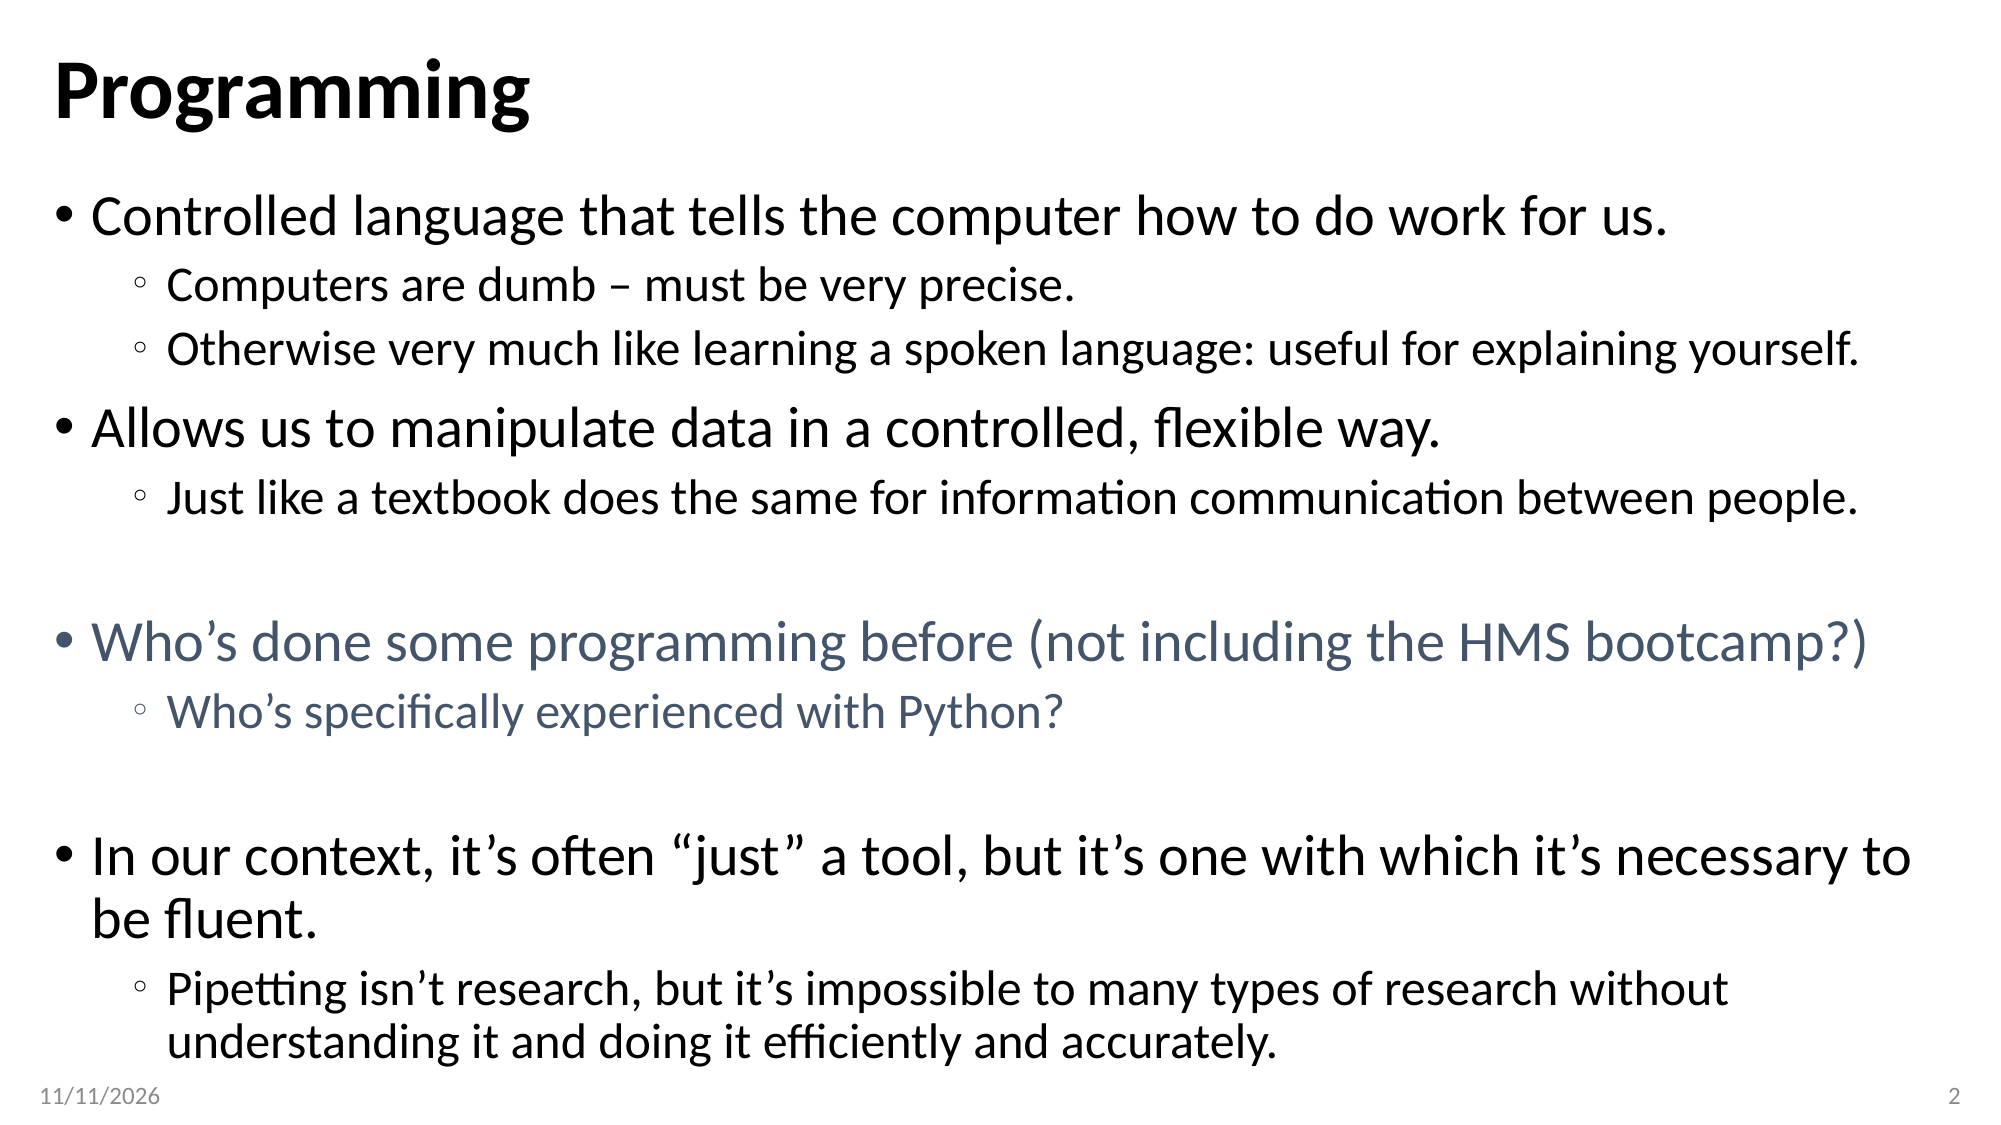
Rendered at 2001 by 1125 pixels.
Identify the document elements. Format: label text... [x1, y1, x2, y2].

list Controlled language that tells the computer how to do work for us. Computers are dumb – must be very precise. Otherwise very much like learning a spoken language: useful for explaining yourself. Allows us to manipulate data in a controlled, flexible way. Just like a textbook does the same for information communication between people. Who’s done some programming before (not including the HMS bootcamp?) Who’s specifically experienced with Python? In our context, it’s often “just” a tool, but it’s one with which it’s necessary to be fluent. Pipetting isn’t research, but it’s impossible to many types of research without understanding it and doing it efficiently and accurately. [39, 177, 1961, 1065]
slide_number 2 [1510, 1064, 1961, 1125]
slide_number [39, 1064, 490, 1125]
title Programming [39, 37, 1961, 145]
